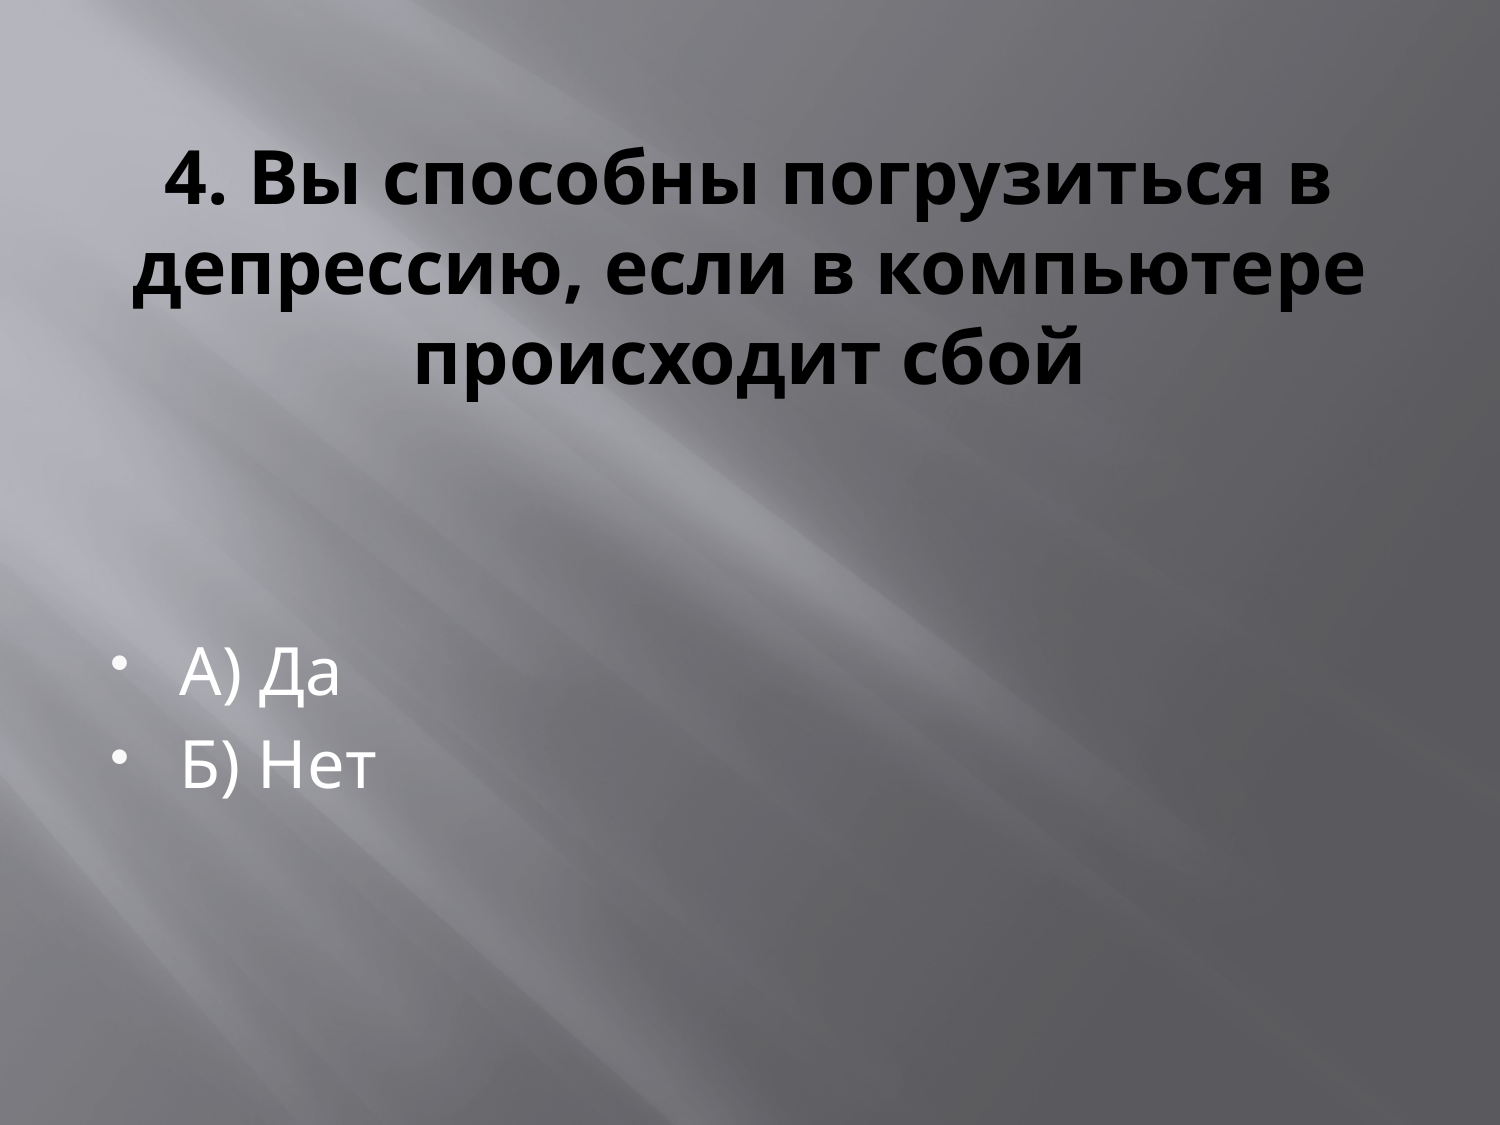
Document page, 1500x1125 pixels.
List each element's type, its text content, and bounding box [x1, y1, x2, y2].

list А) Да Б) Нет [75, 621, 1425, 1000]
title 4. Вы способны погрузиться в депрессию, если в компьютере происходит сбой [75, 24, 1425, 504]
